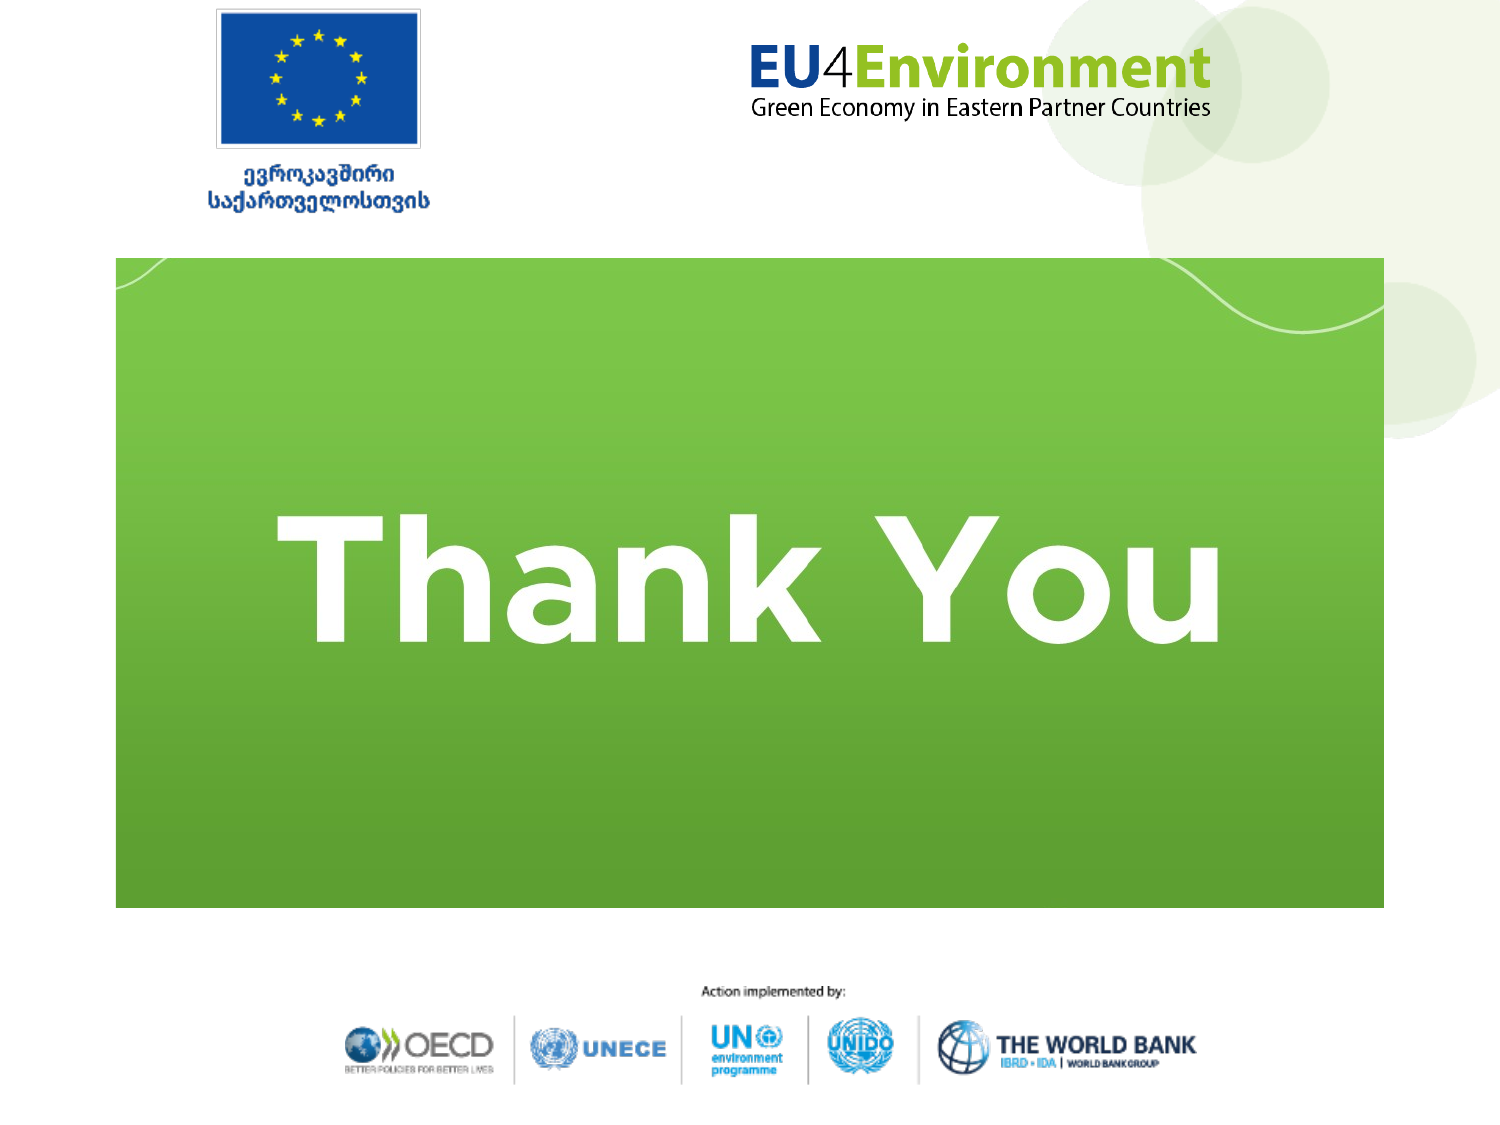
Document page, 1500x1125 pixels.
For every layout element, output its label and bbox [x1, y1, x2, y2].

picture [115, 0, 1500, 908]
picture [345, 986, 1197, 1096]
picture [198, 0, 441, 235]
